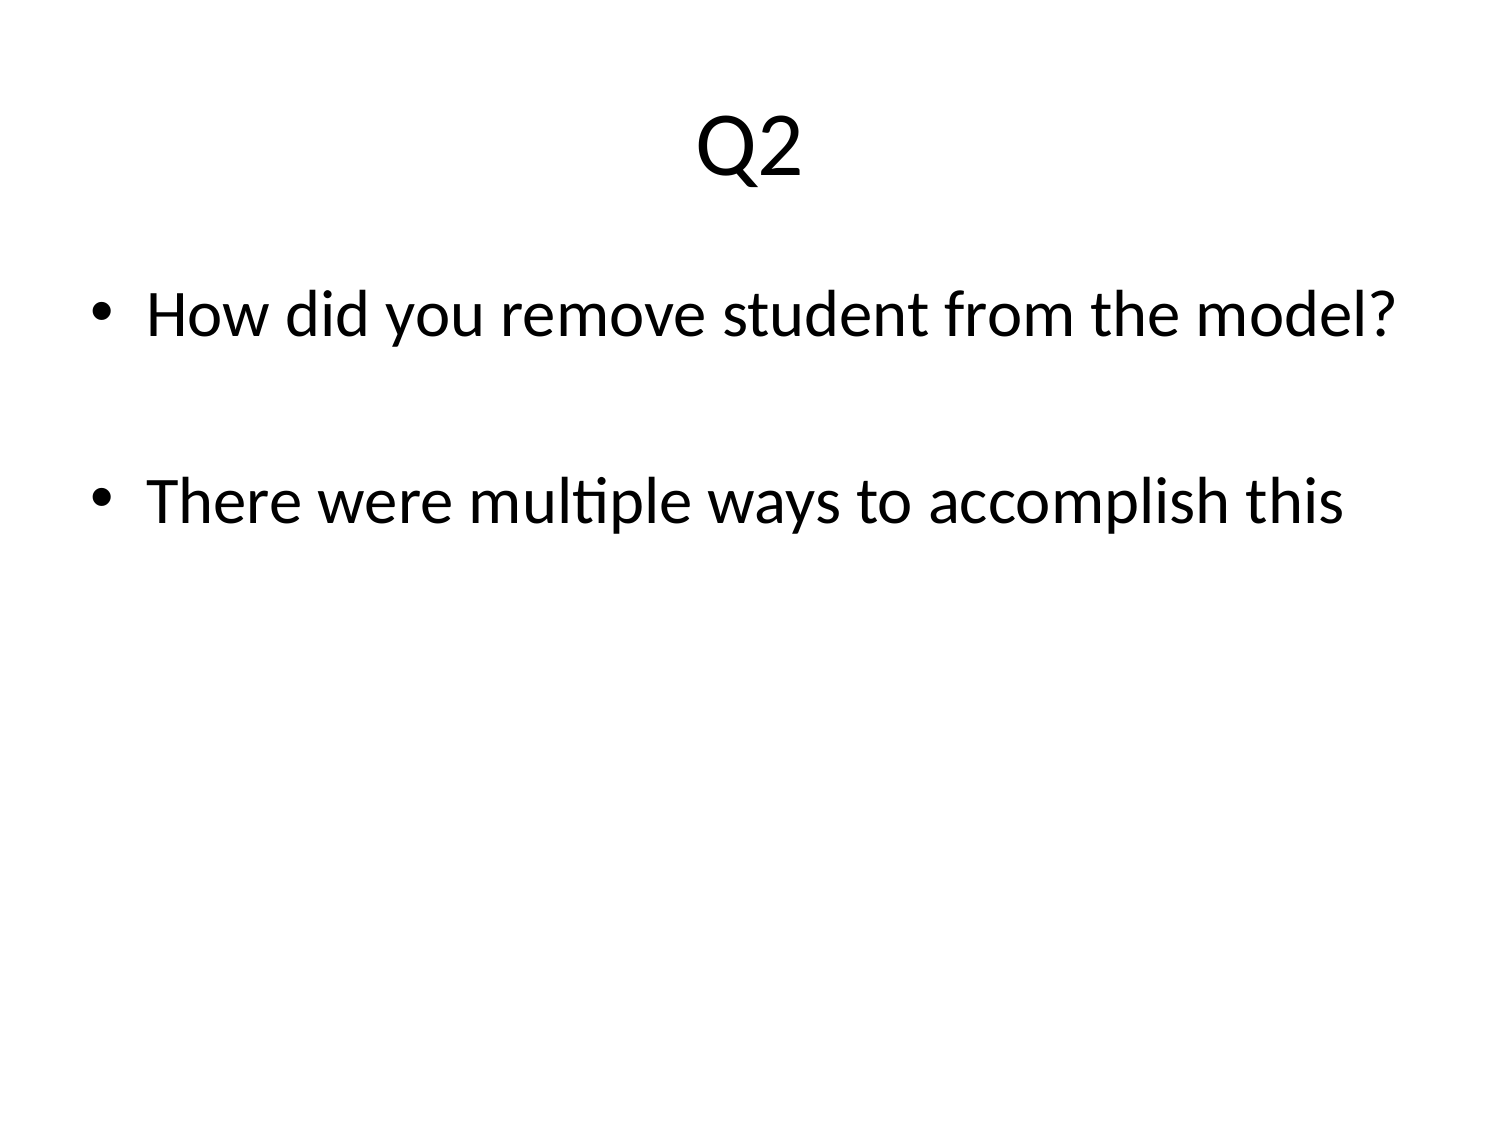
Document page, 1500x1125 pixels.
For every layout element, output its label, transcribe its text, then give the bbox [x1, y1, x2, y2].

list How did you remove student from the model? There were multiple ways to accomplish this [75, 262, 1425, 1005]
title Q2 [75, 45, 1425, 233]
